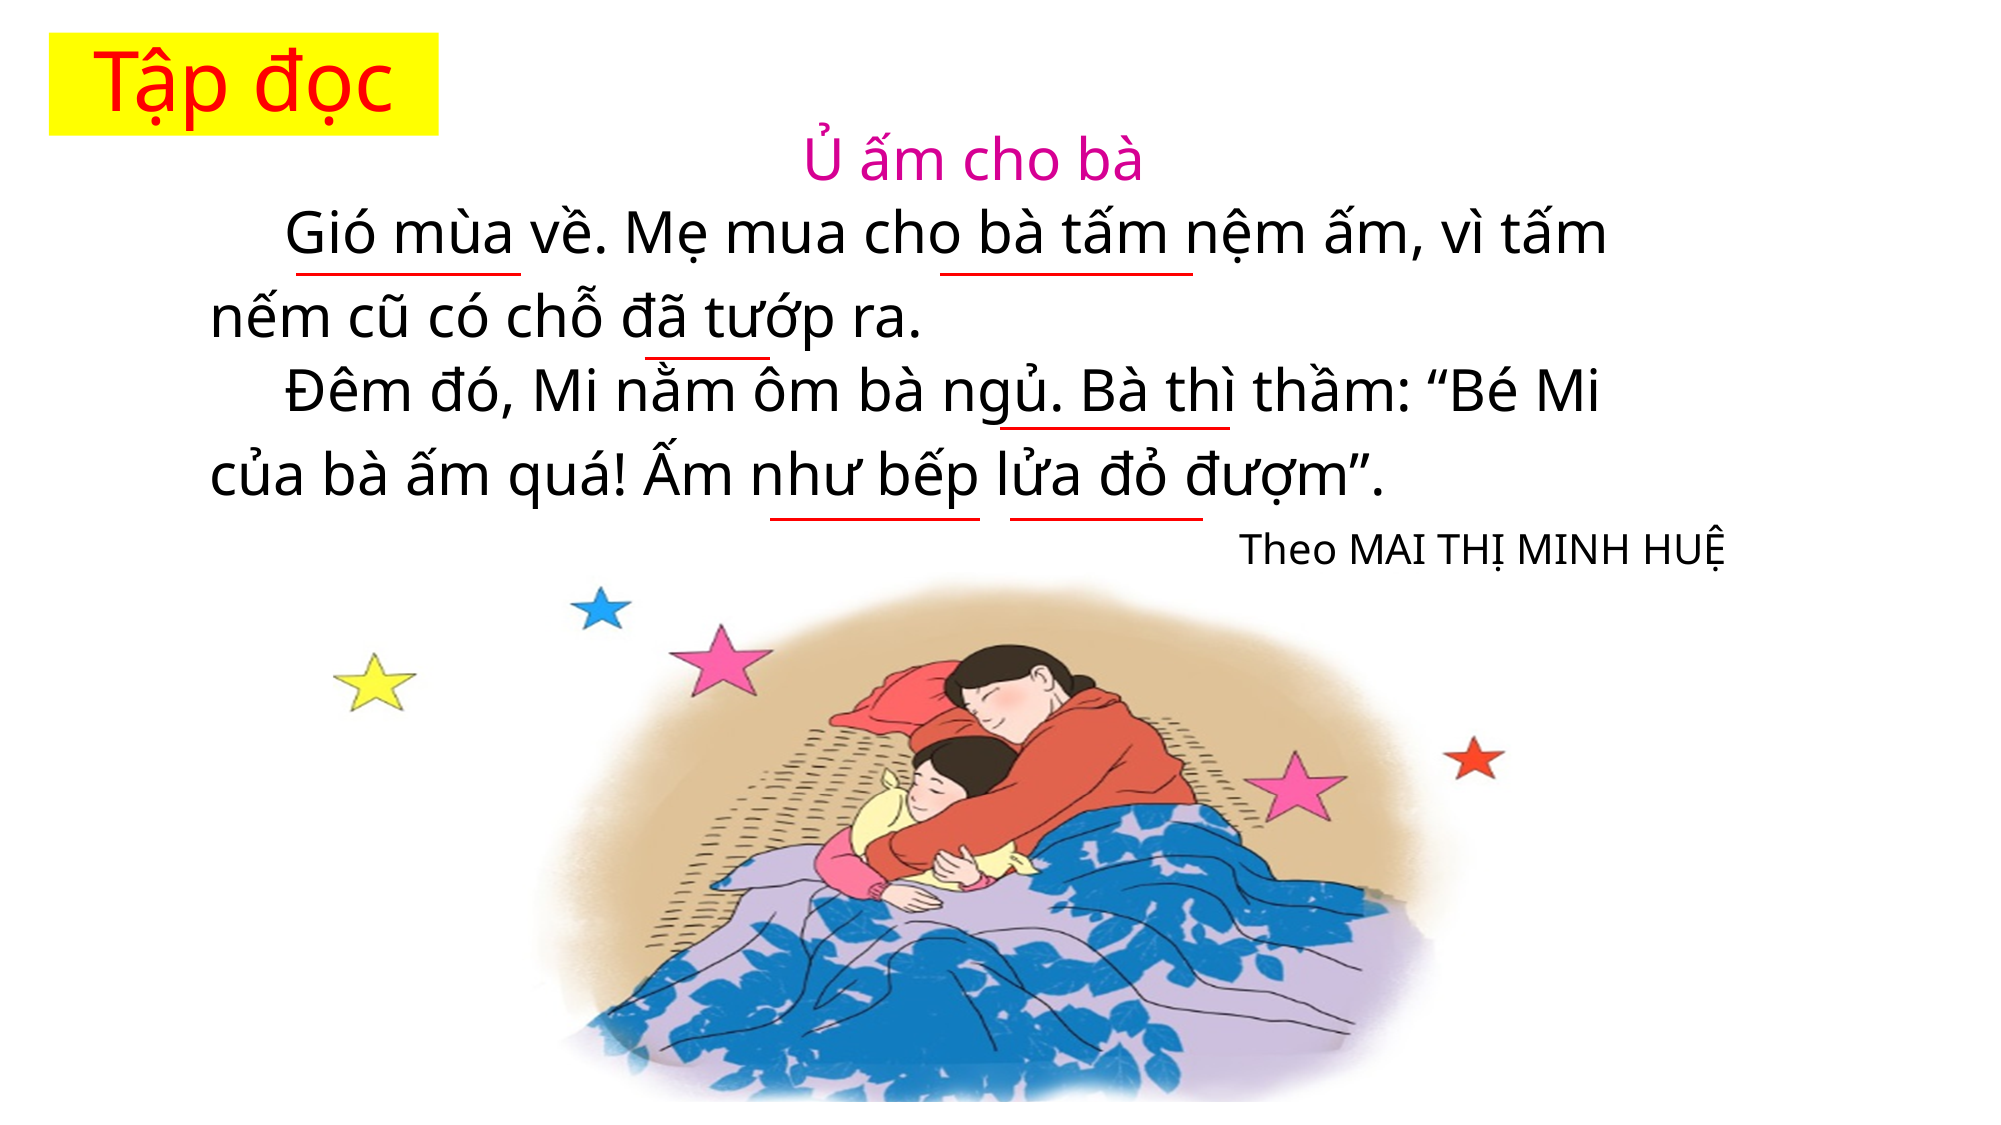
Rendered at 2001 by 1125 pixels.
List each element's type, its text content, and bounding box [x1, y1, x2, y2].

picture [332, 571, 1519, 1102]
title Tập đọc [48, 32, 439, 136]
list Ủ ấm cho bà Gió mùa về. Mẹ mua cho bà tấm nệm ấm, vì tấm nếm cũ có chỗ đã tướp ra. Đêm đó, Mi nằm ôm bà ngủ. Bà thì thầm: “Bé Mi của bà ấm quá! Ấm như bếp lửa đỏ đượm”. Theo MAI THỊ MINH HUỆ [194, 122, 1753, 837]
